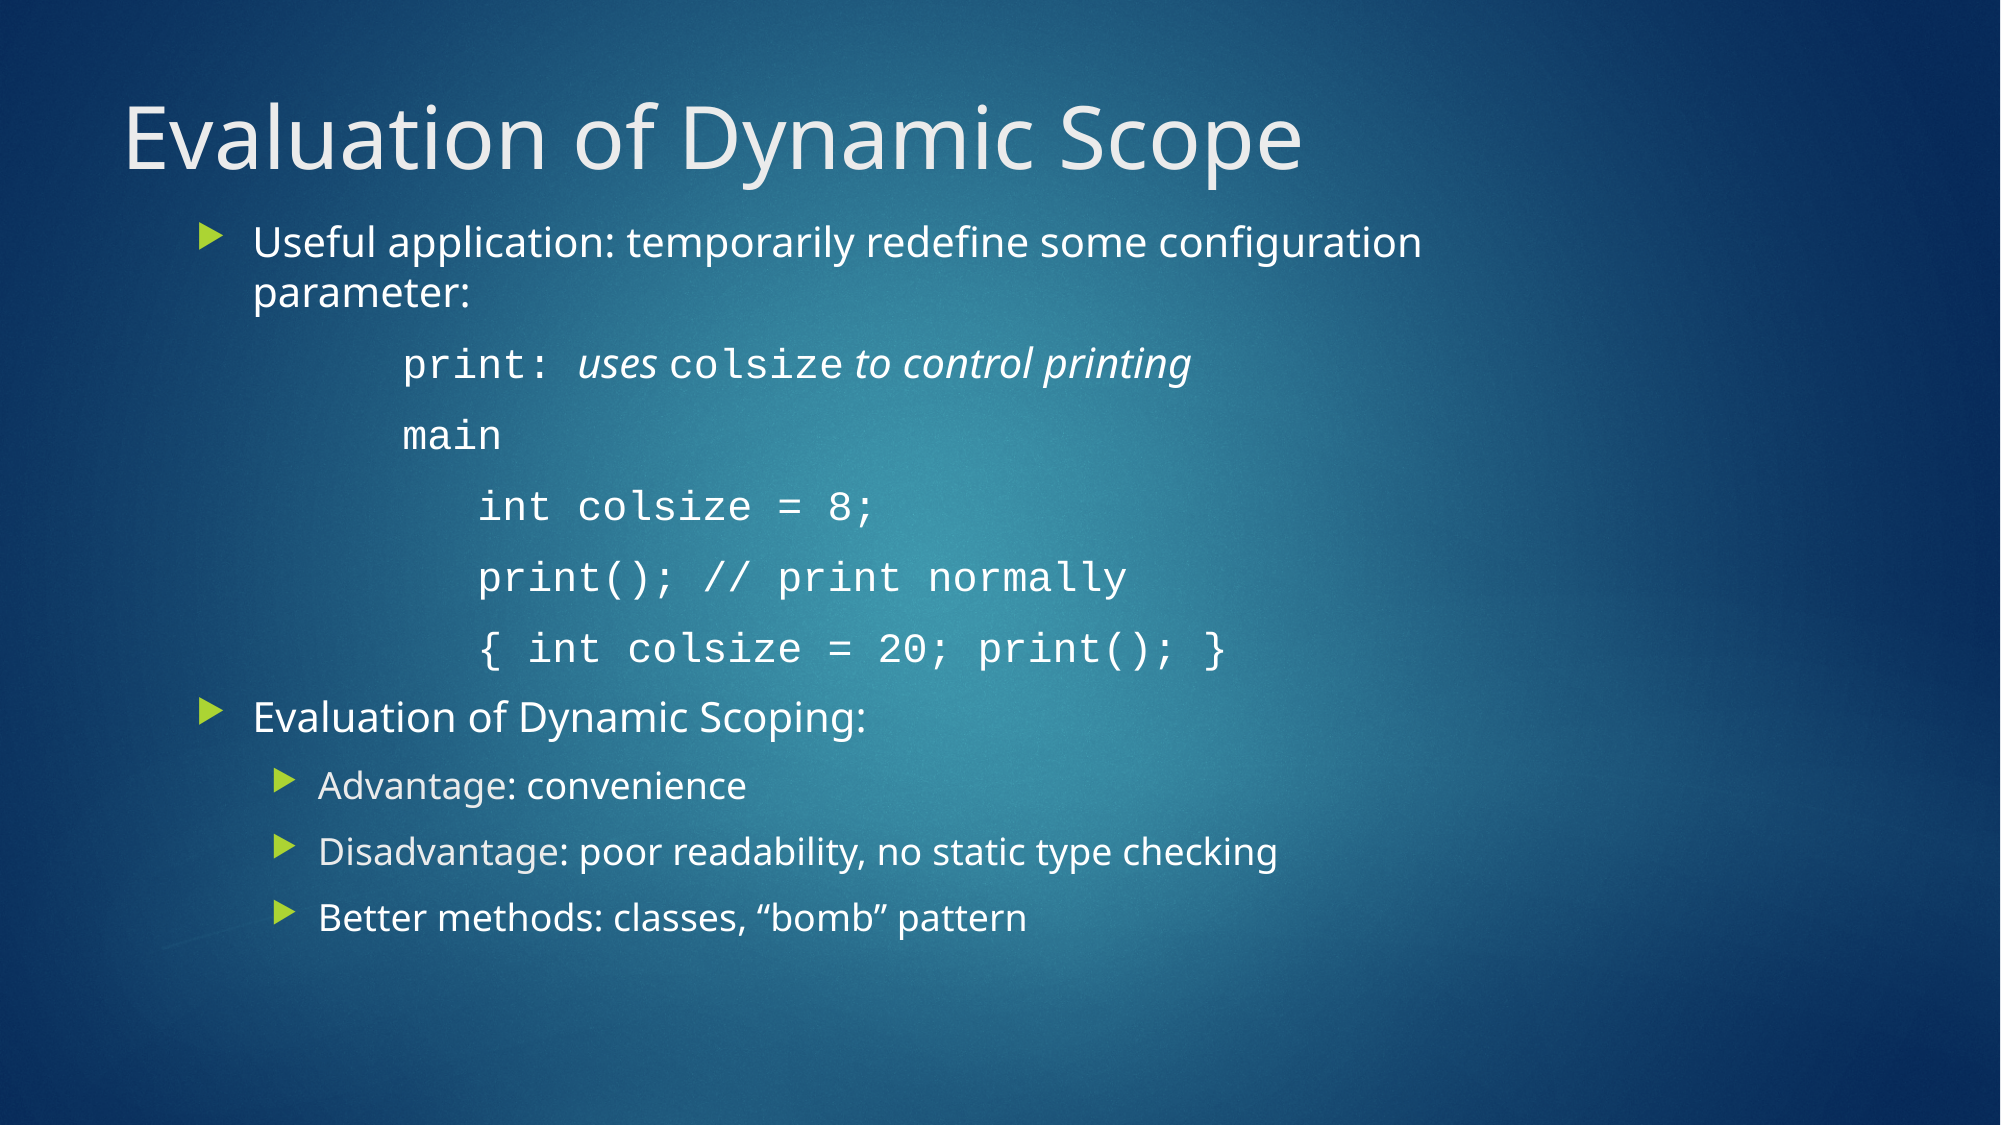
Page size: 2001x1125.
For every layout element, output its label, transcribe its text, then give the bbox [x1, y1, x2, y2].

list Useful application: temporarily redefine some configuration parameter: print: uses colsize to control printing main int colsize = 8; print(); // print normally { int colsize = 20; print(); } Evaluation of Dynamic Scoping: Advantage: convenience Disadvantage: poor readability, no static type checking Better methods: classes, “bomb” pattern [181, 208, 1649, 1025]
title Evaluation of Dynamic Scope [106, 74, 1649, 184]
